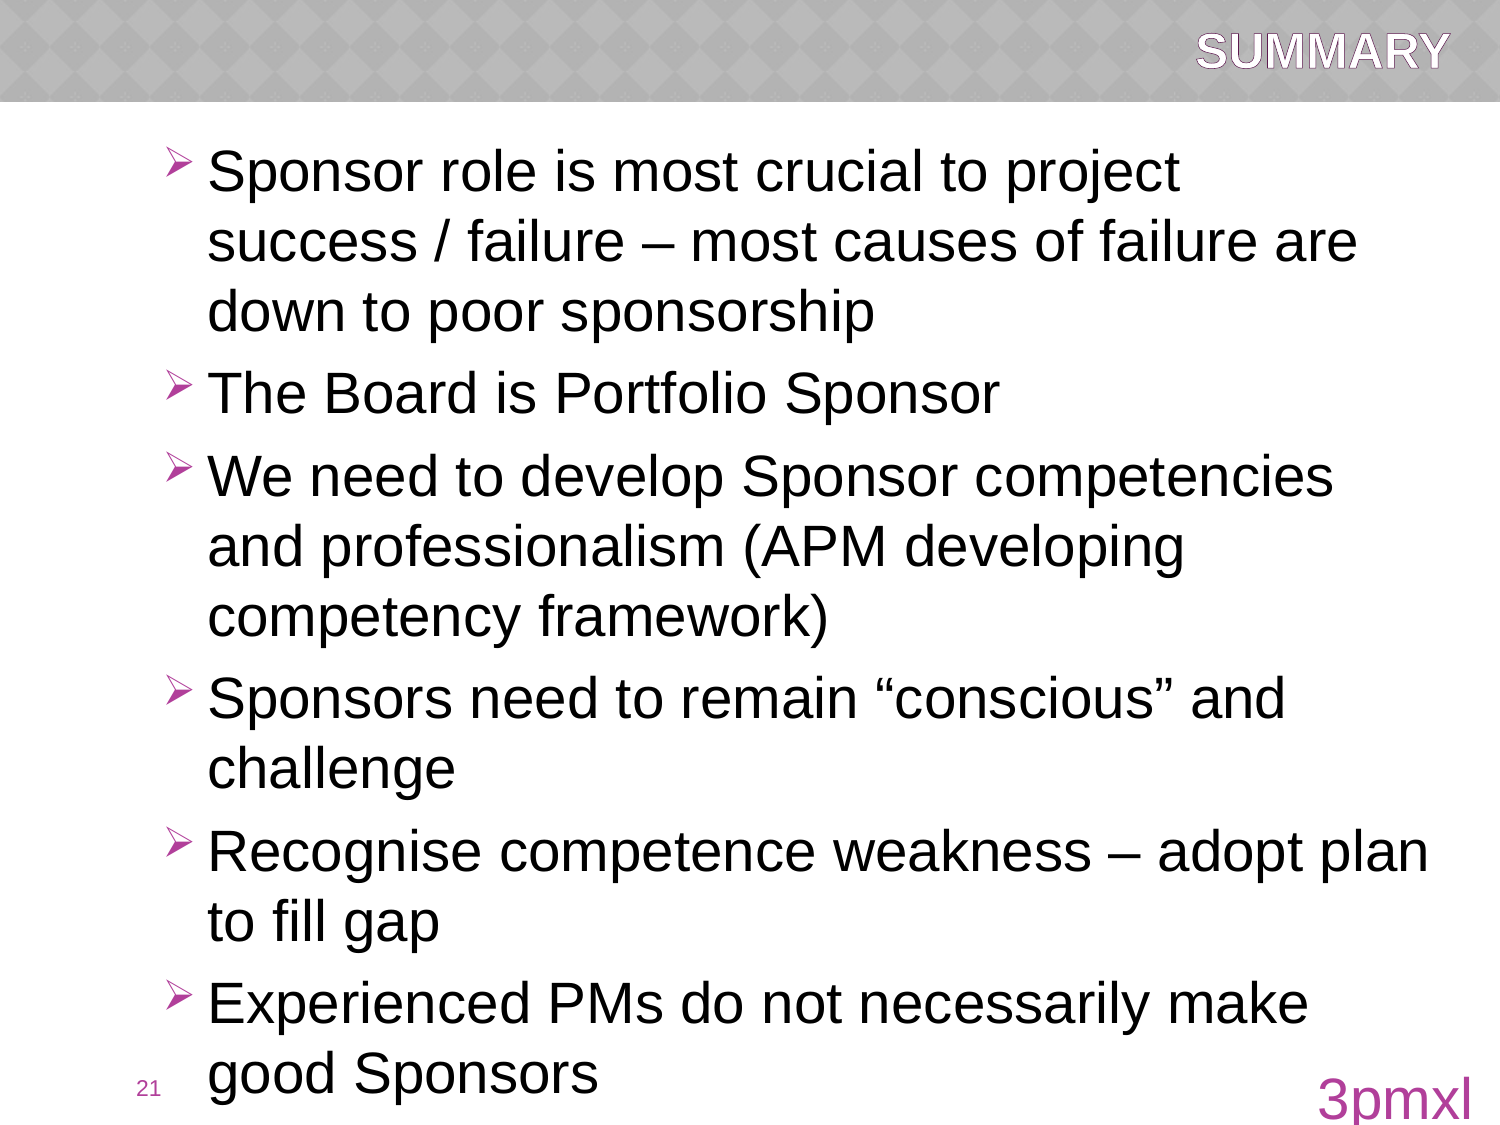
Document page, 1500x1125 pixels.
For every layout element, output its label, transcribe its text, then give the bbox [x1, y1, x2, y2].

slide_number 20 [64, 1063, 162, 1101]
title SUMMARY [53, 0, 1459, 79]
text_box 3pmxl [1223, 1048, 1474, 1125]
list Sponsor role is most crucial to project success / failure – most causes of failure are down to poor sponsorship The Board is Portfolio Sponsor We need to develop Sponsor competencies and professionalism (APM developing competency framework) Sponsors need to remain “conscious” and challenge Recognise competence weakness – adopt plan to fill gap Experienced PMs do not necessarily make good Sponsors [147, 125, 1448, 661]
